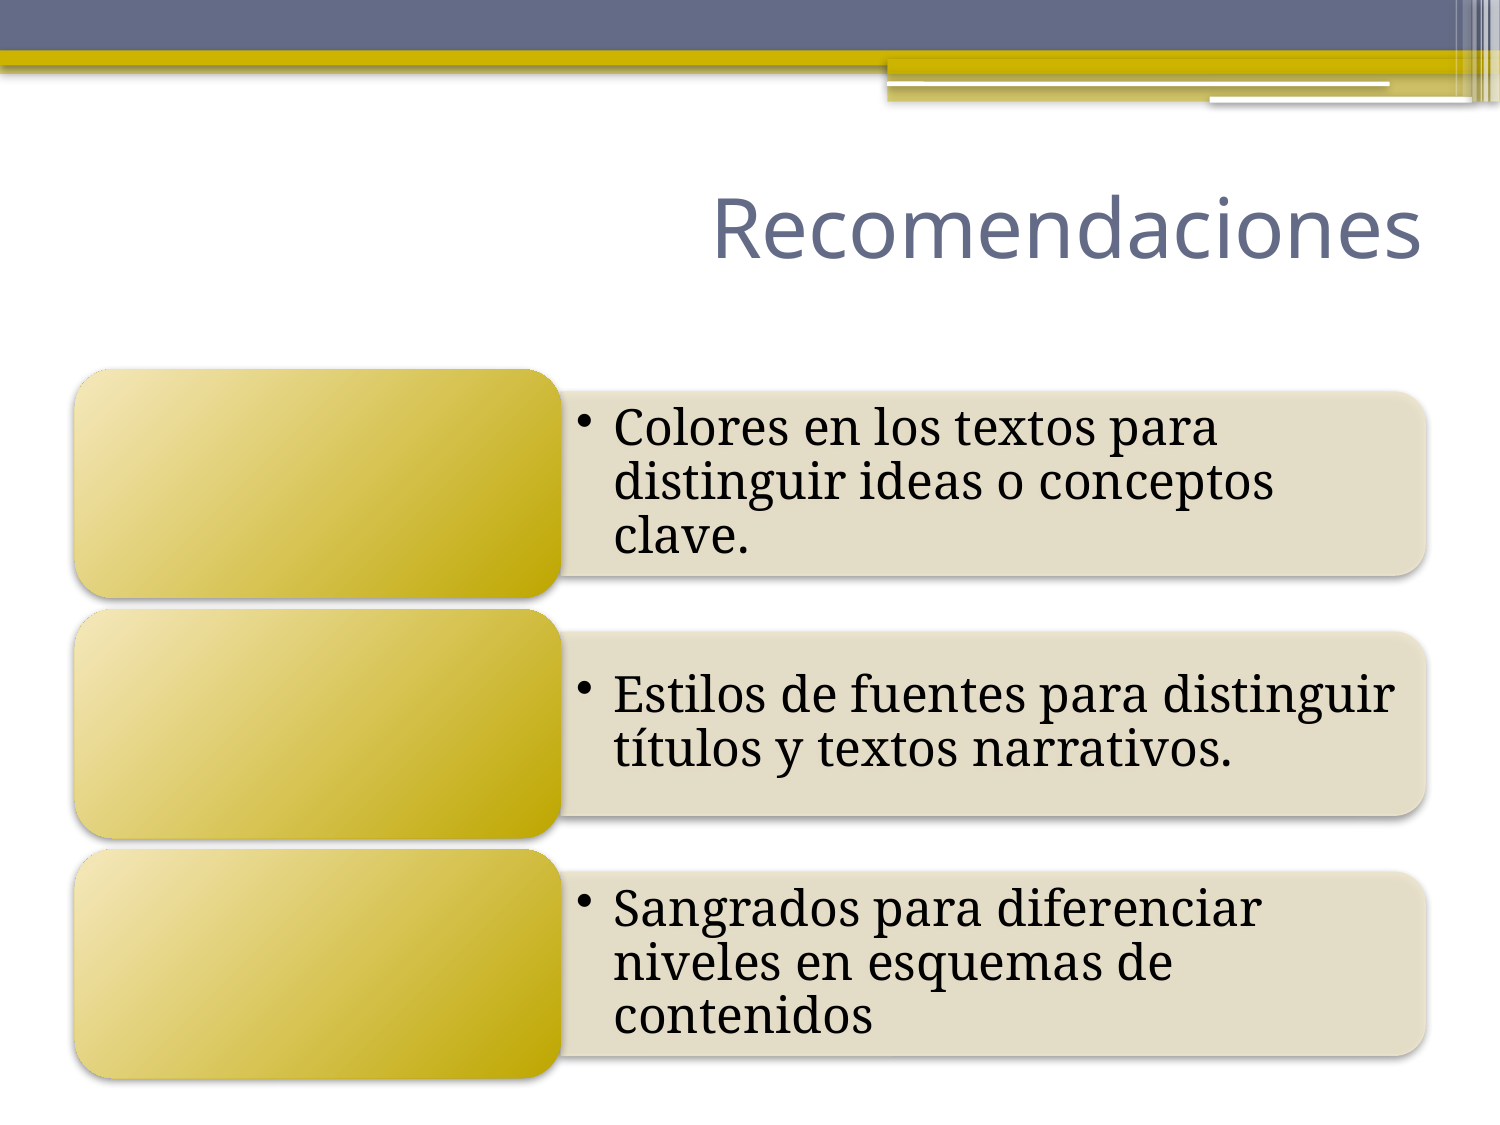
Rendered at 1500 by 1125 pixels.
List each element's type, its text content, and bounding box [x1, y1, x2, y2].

title Recomendaciones [88, 137, 1439, 313]
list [74, 368, 1426, 1079]
